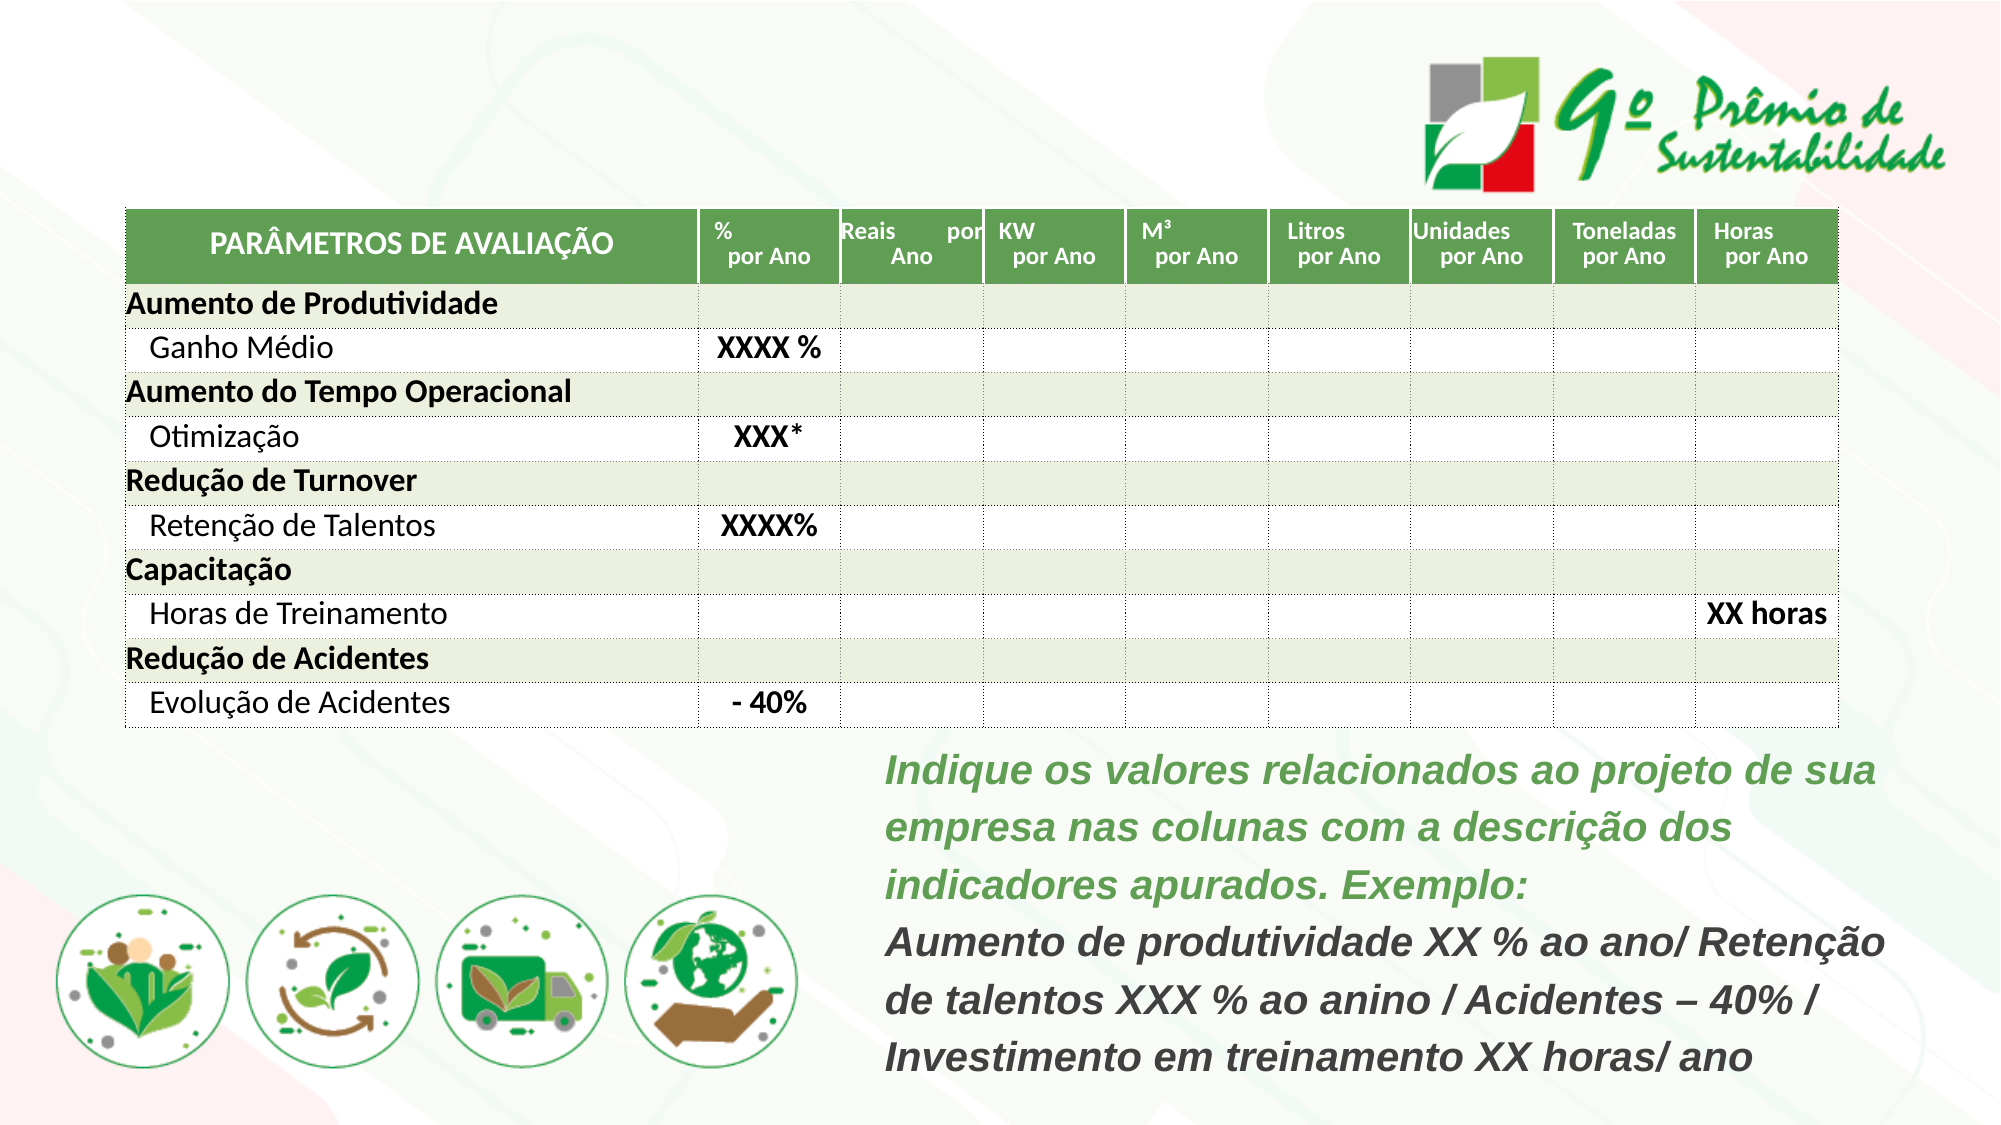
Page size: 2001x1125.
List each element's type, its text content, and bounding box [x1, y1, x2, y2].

table_cell [1411, 417, 1553, 461]
table_cell [1268, 284, 1411, 328]
table_cell [698, 639, 841, 683]
table_cell [1553, 284, 1696, 328]
table_cell [983, 506, 1126, 550]
table_cell [1696, 683, 1838, 727]
table_cell [1268, 506, 1411, 550]
table_cell [1126, 284, 1268, 328]
table_cell [841, 284, 983, 328]
table_cell [841, 372, 983, 417]
table_cell [841, 639, 983, 683]
table_cell [698, 594, 841, 639]
table_cell [1553, 461, 1696, 506]
table_cell [983, 417, 1126, 461]
table_cell [1126, 328, 1268, 372]
table_cell [1696, 284, 1838, 328]
table_cell [1268, 461, 1411, 506]
table_cell [1268, 372, 1411, 417]
table_cell [983, 372, 1126, 417]
table_cell Ganho Médio [126, 328, 698, 372]
picture [0, 1, 2001, 1125]
text_box Indique os valores relacionados ao projeto de sua empresa nas colunas com a descrição dos indicadores apurados. Exemplo: Aumento de produtividade XX % ao ano/ Retenção de talentos XXX % ao anino / Acidentes – 40% / Investimento em treinamento XX horas/ ano [870, 727, 1934, 1088]
table_cell [1268, 594, 1411, 639]
table_header Horas por Ano [1697, 209, 1838, 284]
table_cell [1696, 550, 1838, 594]
table_cell [1696, 506, 1838, 550]
table_cell [841, 550, 983, 594]
table_cell [1411, 506, 1553, 550]
table_cell [983, 639, 1126, 683]
table_cell [1553, 417, 1696, 461]
table_cell [1696, 639, 1838, 683]
table_cell [1411, 328, 1553, 372]
table_cell [1553, 639, 1696, 683]
table_cell [1553, 594, 1696, 639]
table_cell Aumento de Produtividade [126, 284, 698, 328]
table_cell [1553, 328, 1696, 372]
table_header Reais por Ano [842, 209, 982, 284]
table_cell [1411, 683, 1553, 727]
table_header KW por Ano [985, 209, 1124, 284]
table_cell [1696, 417, 1838, 461]
table_cell XXXX% [698, 506, 841, 550]
table_cell XX horas [1696, 594, 1838, 639]
table_cell [1696, 328, 1838, 372]
table_cell [1126, 506, 1268, 550]
table_cell Redução de Turnover [126, 461, 698, 506]
table_header Litros por Ano [1270, 209, 1409, 284]
table_cell [698, 461, 841, 506]
table_cell [1411, 639, 1553, 683]
table_cell [983, 461, 1126, 506]
table_cell [1553, 506, 1696, 550]
table_cell Evolução de Acidentes [126, 683, 698, 727]
table_cell [1411, 372, 1553, 417]
table_cell Redução de Acidentes [126, 639, 698, 683]
table_cell [1553, 683, 1696, 727]
table_cell [1553, 372, 1696, 417]
table_header M³ por Ano [1127, 209, 1267, 284]
table_cell XXX* [698, 417, 841, 461]
table_cell [1126, 417, 1268, 461]
table_cell [983, 328, 1126, 372]
table_cell [841, 417, 983, 461]
table_cell [841, 461, 983, 506]
table_cell [1126, 639, 1268, 683]
table_cell [698, 284, 841, 328]
table_cell [1268, 417, 1411, 461]
table_cell [1696, 461, 1838, 506]
table_cell [841, 506, 983, 550]
table_cell [1126, 550, 1268, 594]
table_cell [698, 372, 841, 417]
table_cell Capacitação [126, 550, 698, 594]
table_header Toneladas por Ano [1555, 209, 1694, 284]
table_cell [1268, 683, 1411, 727]
table_cell [983, 550, 1126, 594]
table_cell [1411, 284, 1553, 328]
table_cell Otimização [126, 417, 698, 461]
table_cell [1268, 550, 1411, 594]
table_header % por Ano [700, 209, 839, 284]
table_cell [841, 594, 983, 639]
table_cell [983, 683, 1126, 727]
table_cell [983, 594, 1126, 639]
table_cell [1268, 328, 1411, 372]
table_header Unidades por Ano [1412, 209, 1552, 284]
table_cell [1411, 594, 1553, 639]
table_header PARÂMETROS DE AVALIAÇÃO [126, 209, 697, 284]
table_cell [841, 683, 983, 727]
table_cell Horas de Treinamento [126, 594, 698, 639]
table_cell [1411, 461, 1553, 506]
table_cell [1126, 461, 1268, 506]
table_cell XXXX % [698, 328, 841, 372]
table_cell [1126, 683, 1268, 727]
table_cell Retenção de Talentos [126, 506, 698, 550]
table_cell [841, 328, 983, 372]
table_cell [1126, 372, 1268, 417]
table_cell [1268, 639, 1411, 683]
table_cell [698, 550, 841, 594]
table_cell [1553, 550, 1696, 594]
table_cell [1411, 550, 1553, 594]
table_cell [983, 284, 1126, 328]
table_cell Aumento do Tempo Operacional [126, 372, 698, 417]
table_cell [1696, 372, 1838, 417]
table_cell - 40% [698, 683, 841, 727]
table_cell [1126, 594, 1268, 639]
